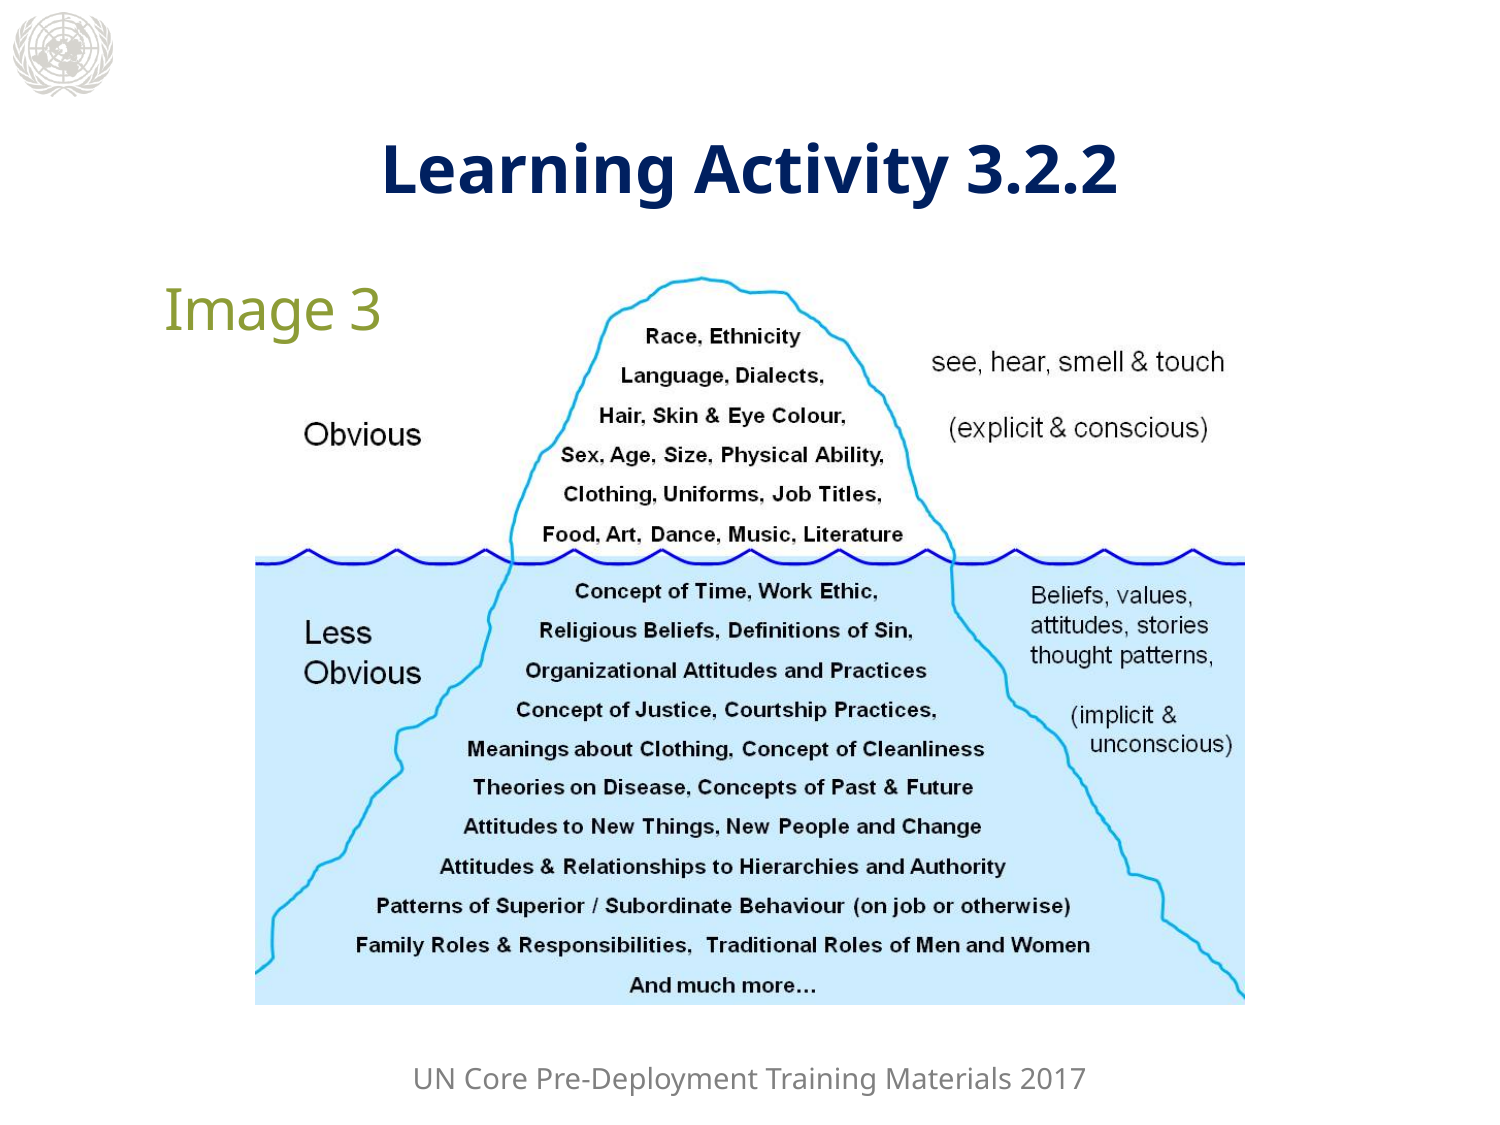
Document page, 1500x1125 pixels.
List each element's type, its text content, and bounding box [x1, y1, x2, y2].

picture [254, 262, 1246, 1006]
text_box Learning Activity 3.2.2 [112, 107, 1388, 1083]
picture [13, 12, 113, 97]
text_box UN Core Pre-Deployment Training Materials 2017 [350, 1083, 1150, 1103]
